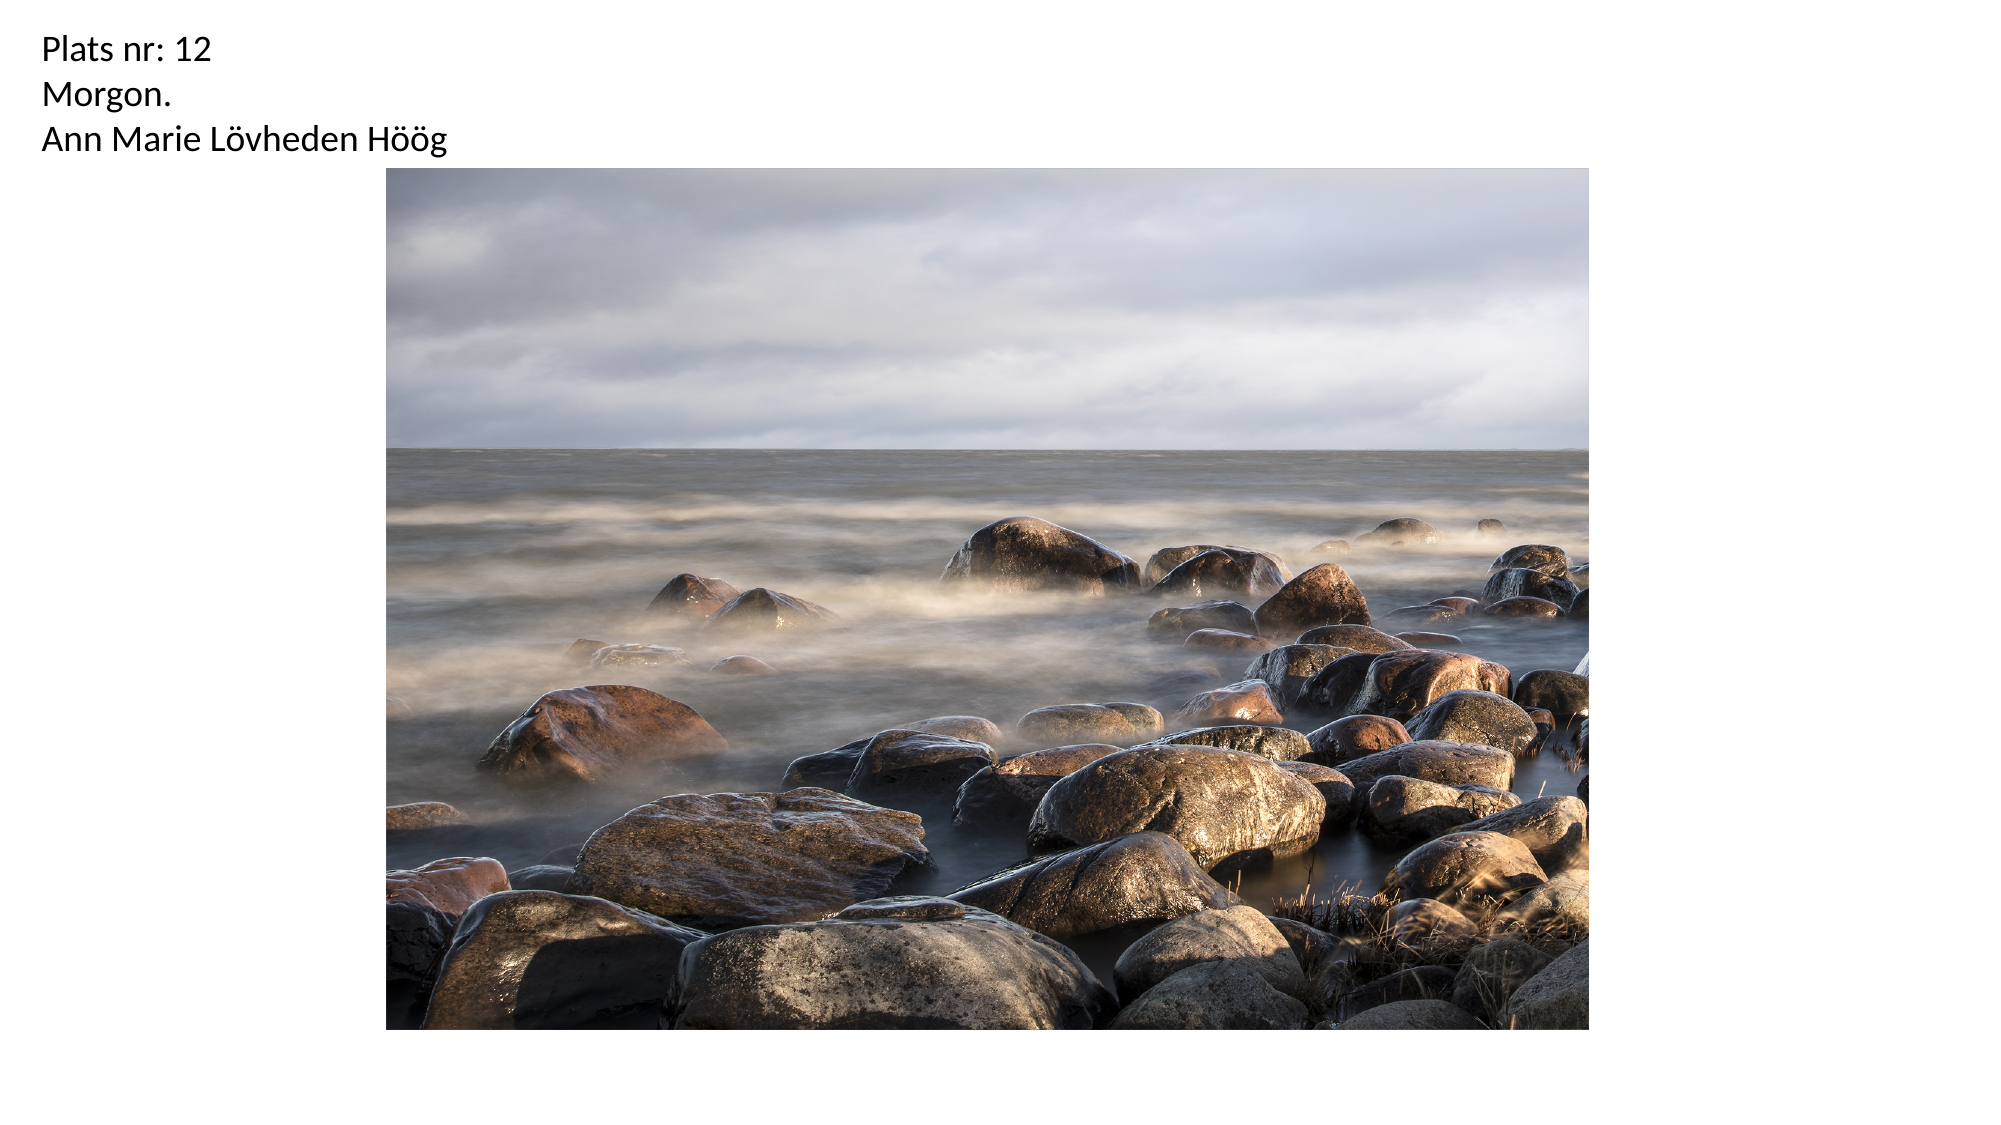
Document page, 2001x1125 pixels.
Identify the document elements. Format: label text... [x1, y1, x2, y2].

picture [386, 168, 1589, 1030]
text_box Plats nr: 12 Morgon. Ann Marie Lövheden Höög [26, 16, 555, 167]
